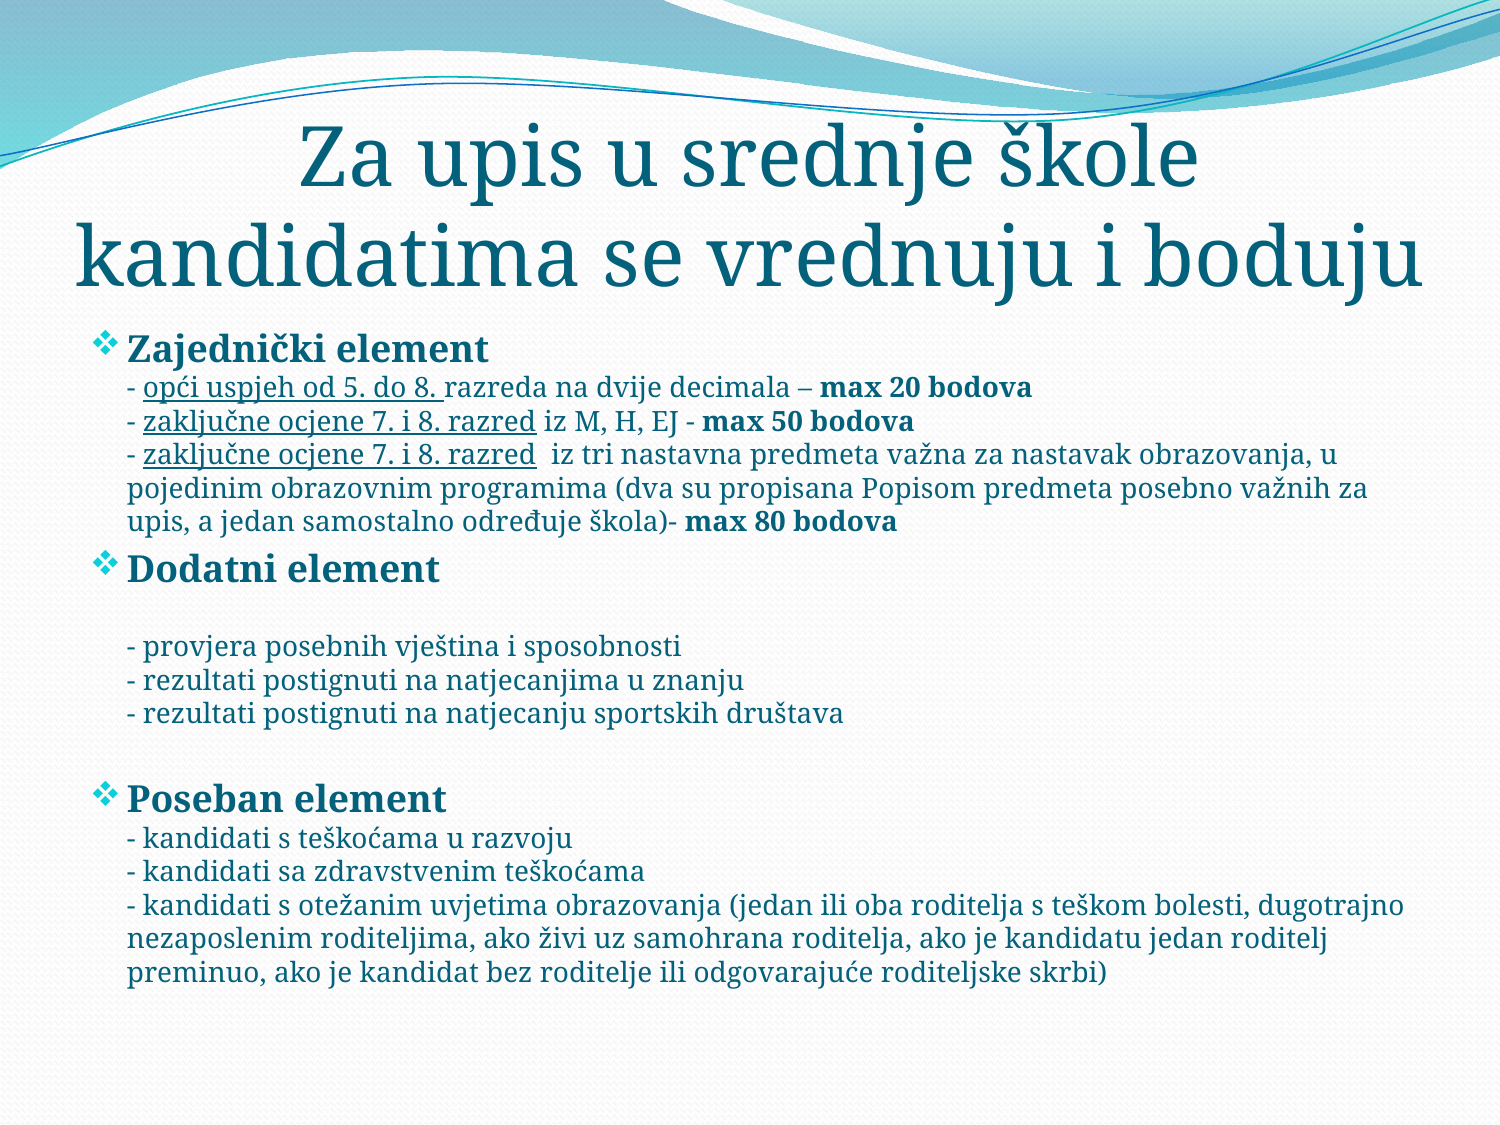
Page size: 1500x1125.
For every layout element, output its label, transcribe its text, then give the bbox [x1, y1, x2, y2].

title Za upis u srednje škole kandidatima se vrednuju i boduju [75, 115, 1425, 303]
list Zajednički element - opći uspjeh od 5. do 8. razreda na dvije decimala – max 20 bodova - zaključne ocjene 7. i 8. razred iz M, H, EJ - max 50 bodova - zaključne ocjene 7. i 8. razred iz tri nastavna predmeta važna za nastavak obrazovanja, u pojedinim obrazovnim programima (dva su propisana Popisom predmeta posebno važnih za upis, a jedan samostalno određuje škola)- max 80 bodova Dodatni element - provjera posebnih vještina i sposobnosti - rezultati postignuti na natjecanjima u znanju - rezultati postignuti na natjecanju sportskih društava Poseban element - kandidati s teškoćama u razvoju - kandidati sa zdravstvenim teškoćama - kandidati s otežanim uvjetima obrazovanja (jedan ili oba roditelja s teškom bolesti, dugotrajno nezaposlenim roditeljima, ako živi uz samohrana roditelja, ako je kandidatu jedan roditelj preminuo, ako je kandidat bez roditelje ili odgovarajuće roditeljske skrbi) [75, 317, 1425, 1038]
